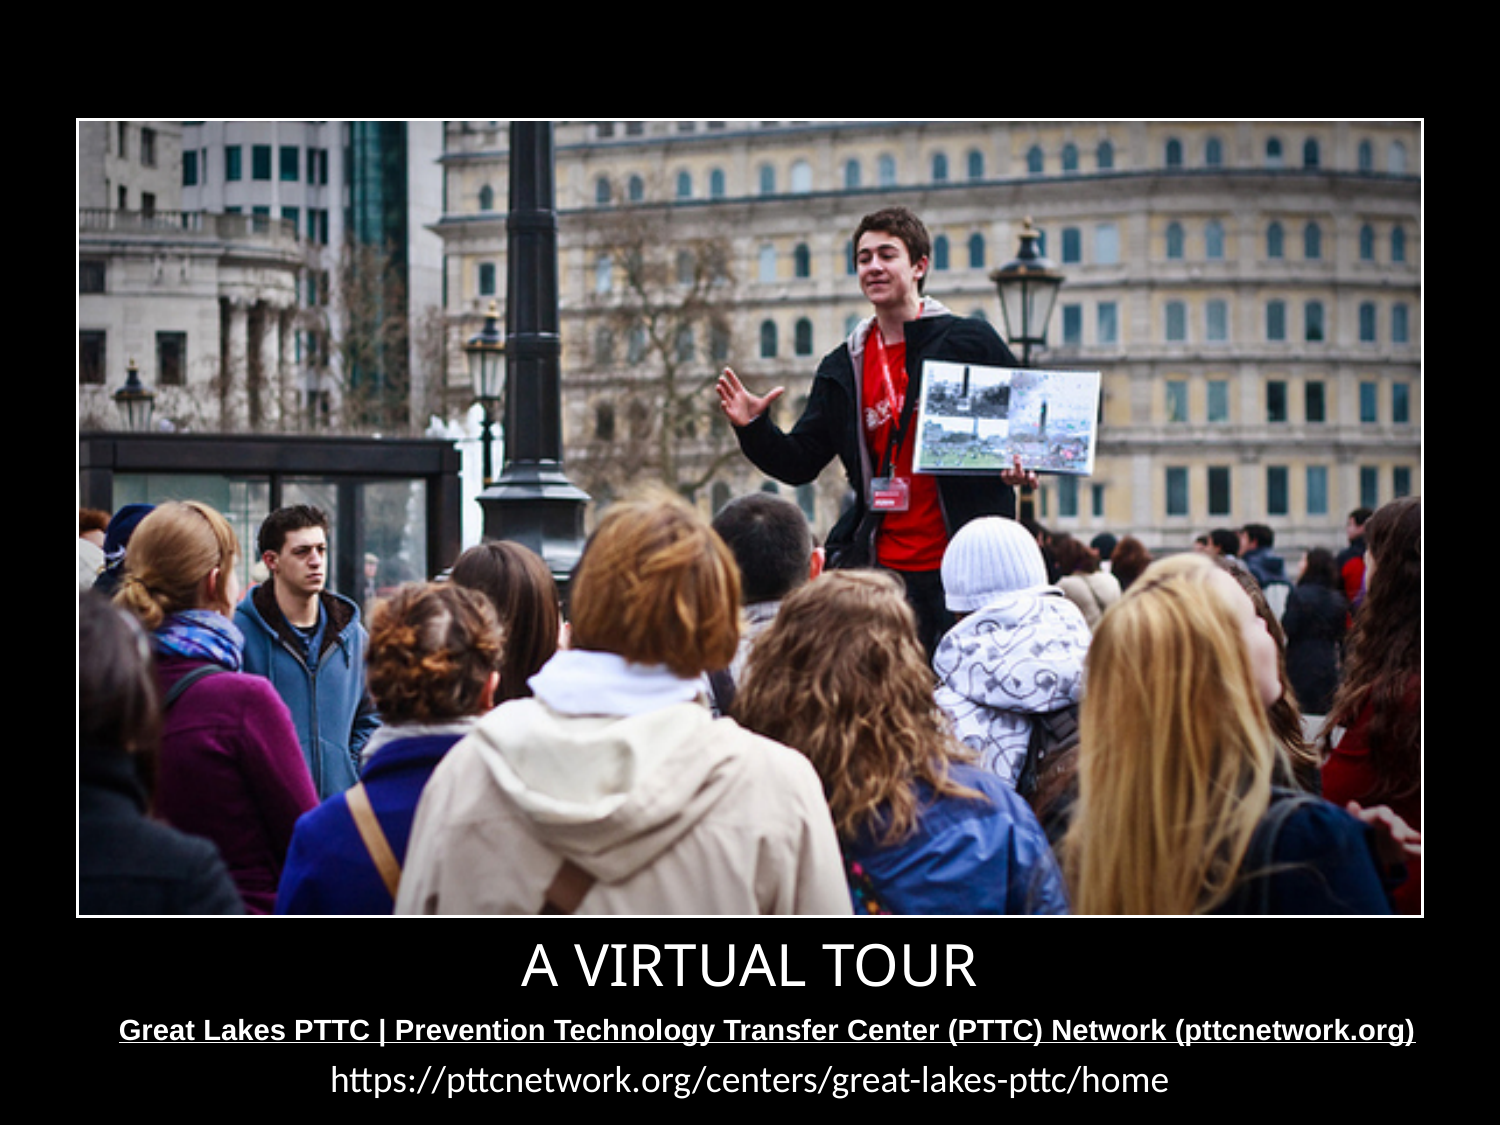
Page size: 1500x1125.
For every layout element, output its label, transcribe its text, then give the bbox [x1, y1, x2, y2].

text_box Great Lakes PTTC | Prevention Technology Transfer Center (PTTC) Network (pttcnetwork.org) [78, 1003, 1457, 1054]
title A Virtual Tour [0, 914, 1500, 1020]
text_box https://pttcnetwork.org/centers/great-lakes-pttc/home [135, 1047, 1365, 1108]
picture [78, 121, 1422, 915]
